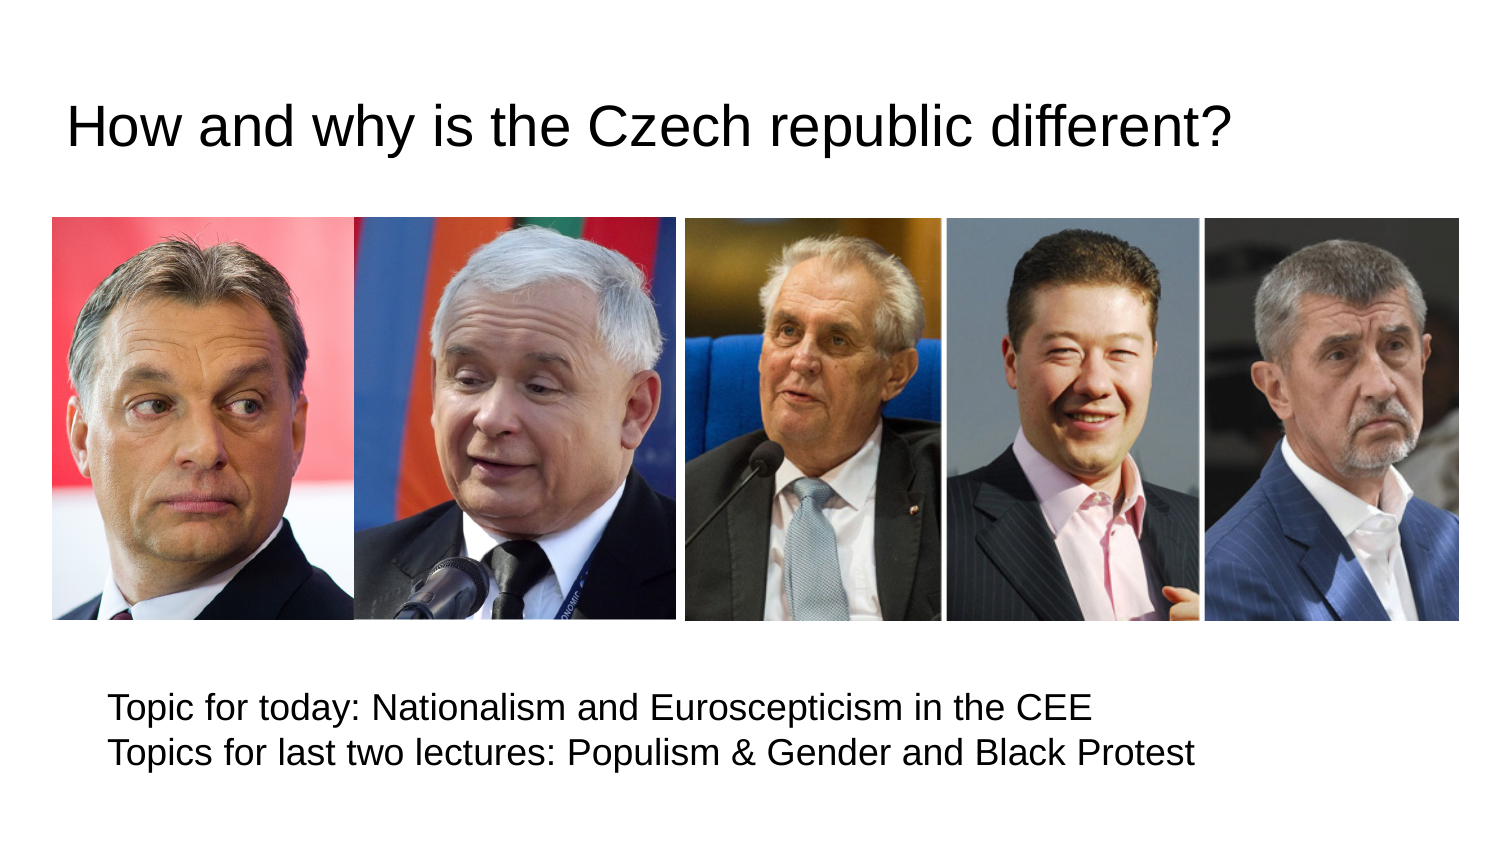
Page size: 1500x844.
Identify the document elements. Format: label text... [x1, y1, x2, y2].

title How and why is the Czech republic different? [51, 72, 1449, 167]
picture [51, 217, 677, 621]
text_box Topic for today: Nationalism and Euroscepticism in the CEE Topics for last two lectures: Populism & Gender and Black Protest [92, 668, 1459, 763]
picture [685, 218, 1459, 622]
